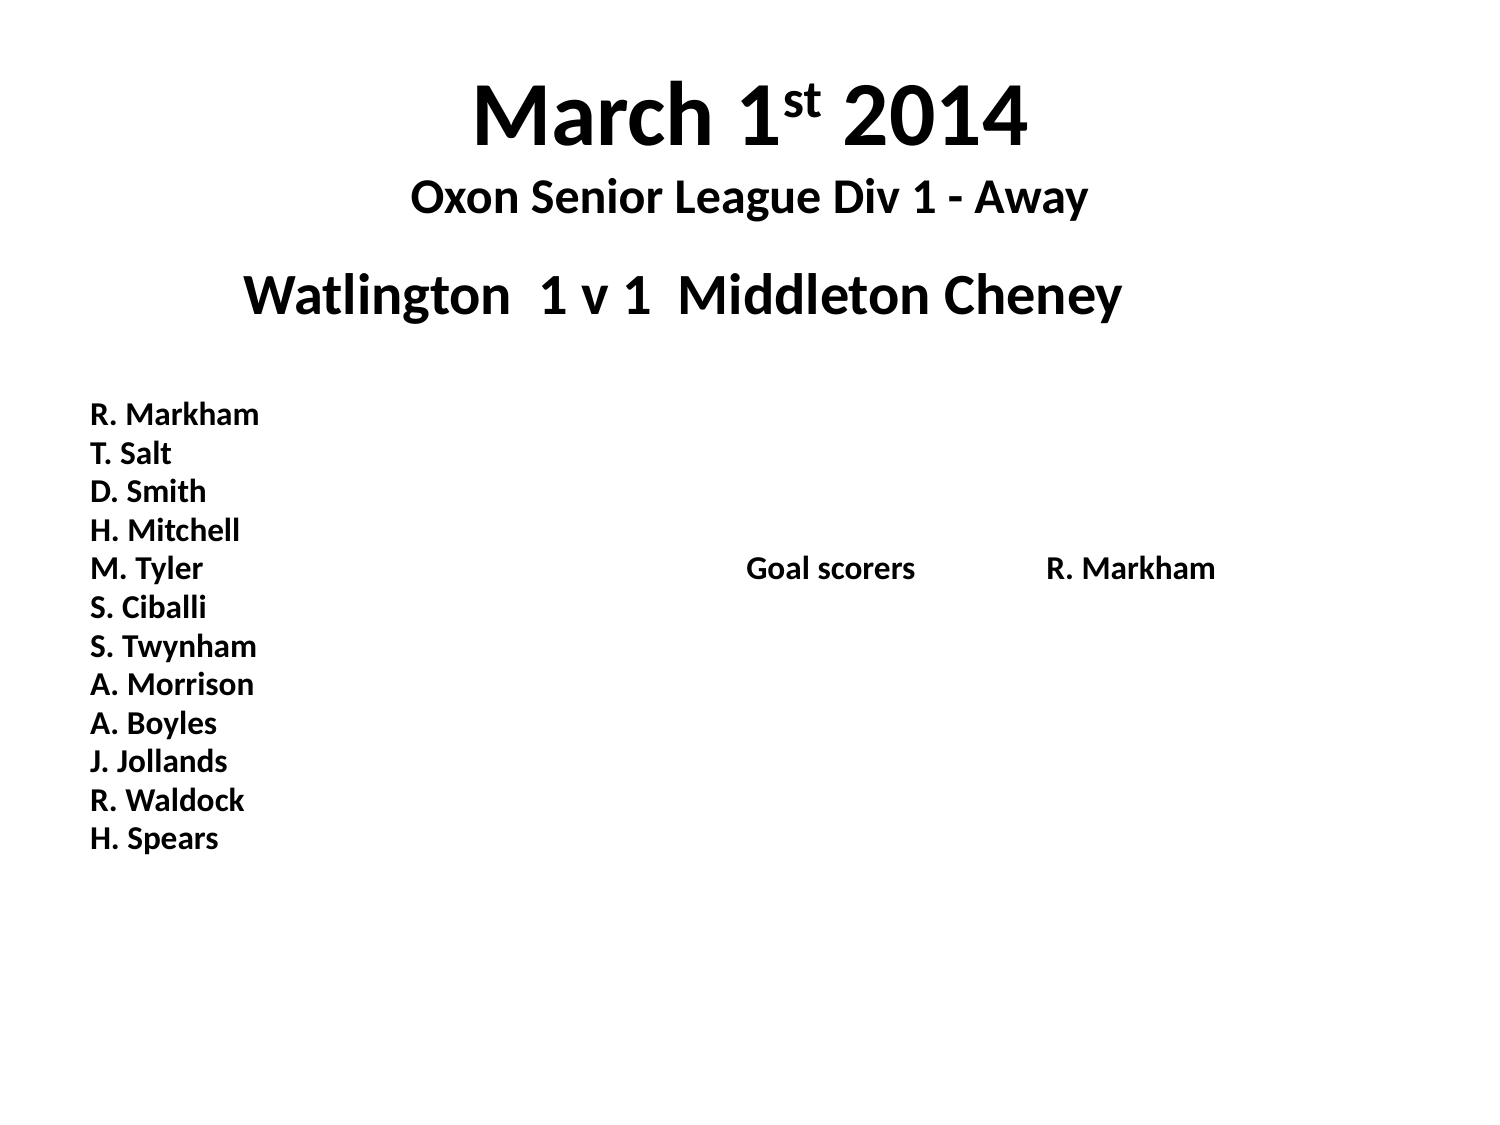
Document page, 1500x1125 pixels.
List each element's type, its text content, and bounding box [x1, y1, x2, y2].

list Watlington 1 v 1 Middleton Cheney R. Markham T. Salt D. Smith H. Mitchell M. Tyler Goal scorers R. Markham S. Ciballi S. Twynham A. Morrison A. Boyles J. Jollands R. Waldock H. Spears [75, 262, 1425, 1005]
title March 1st 2014 Oxon Senior League Div 1 - Away [75, 45, 1425, 233]
